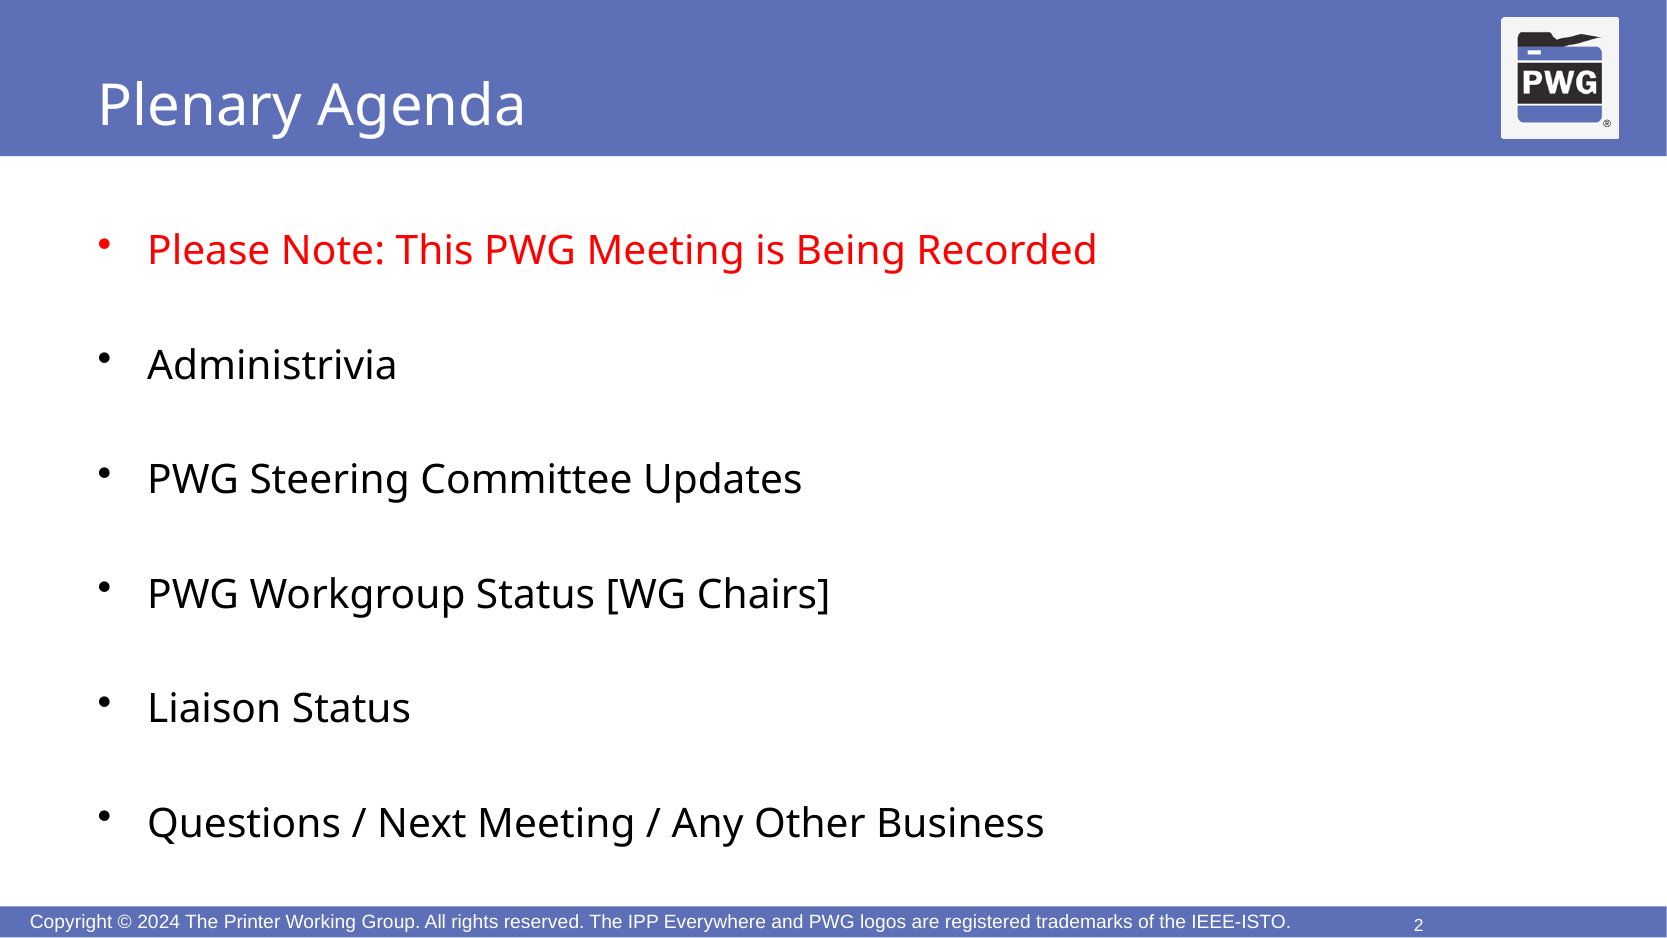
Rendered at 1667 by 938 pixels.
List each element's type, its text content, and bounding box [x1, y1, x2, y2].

list Please Note: This PWG Meeting is Being Recorded Administrivia PWG Steering Committee Updates PWG Workgroup Status [WG Chairs] Liaison Status Questions / Next Meeting / Any Other Business [82, 158, 1584, 861]
title Plenary Agenda [82, 5, 1464, 146]
slide_number 2 [1379, 906, 1459, 938]
picture [1501, 17, 1619, 139]
